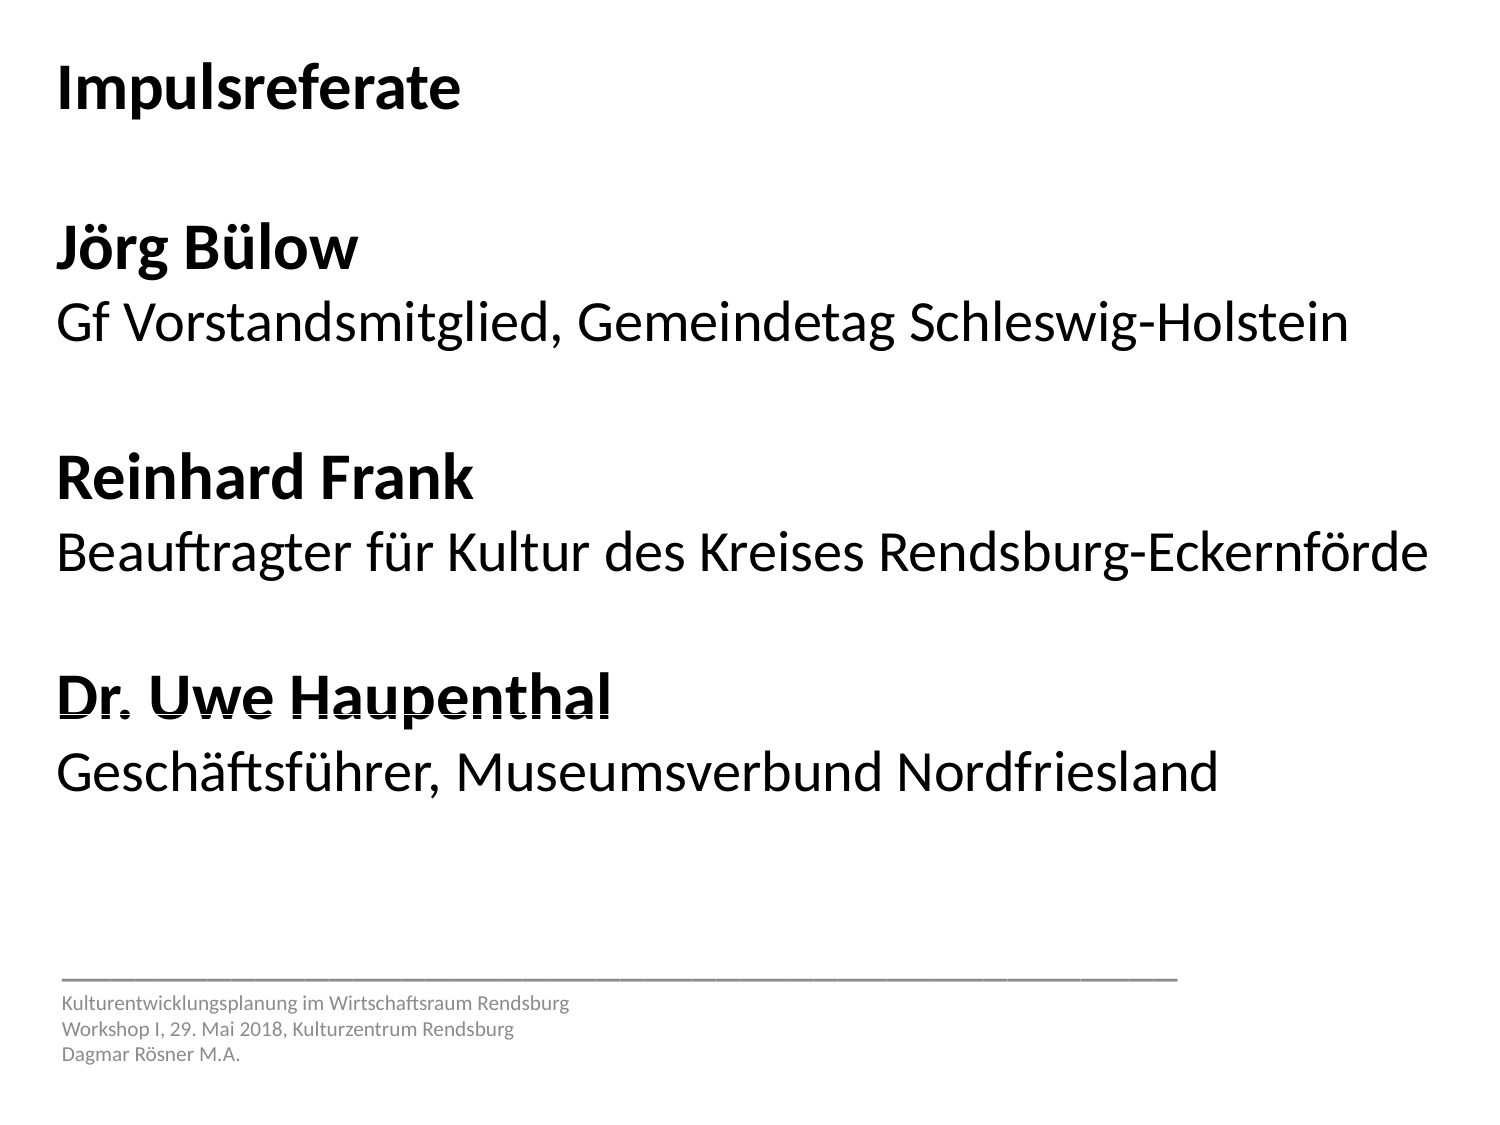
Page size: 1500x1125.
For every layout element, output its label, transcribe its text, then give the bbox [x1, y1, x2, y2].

subtitle ______________________________________________ Kulturentwicklungsplanung im Wirtschaftsraum Rendsburg Workshop I, 29. Mai 2018, Kulturzentrum Rendsburg Dagmar Rösner M.A. [46, 714, 1395, 1079]
title Impulsreferate Jörg Bülow Gf Vorstandsmitglied, Gemeindetag Schleswig-Holstein Reinhard Frank Beauftragter für Kultur des Kreises Rendsburg-Eckernförde Dr. Uwe Haupenthal Geschäftsführer, Museumsverbund Nordfriesland [41, 46, 1477, 879]
